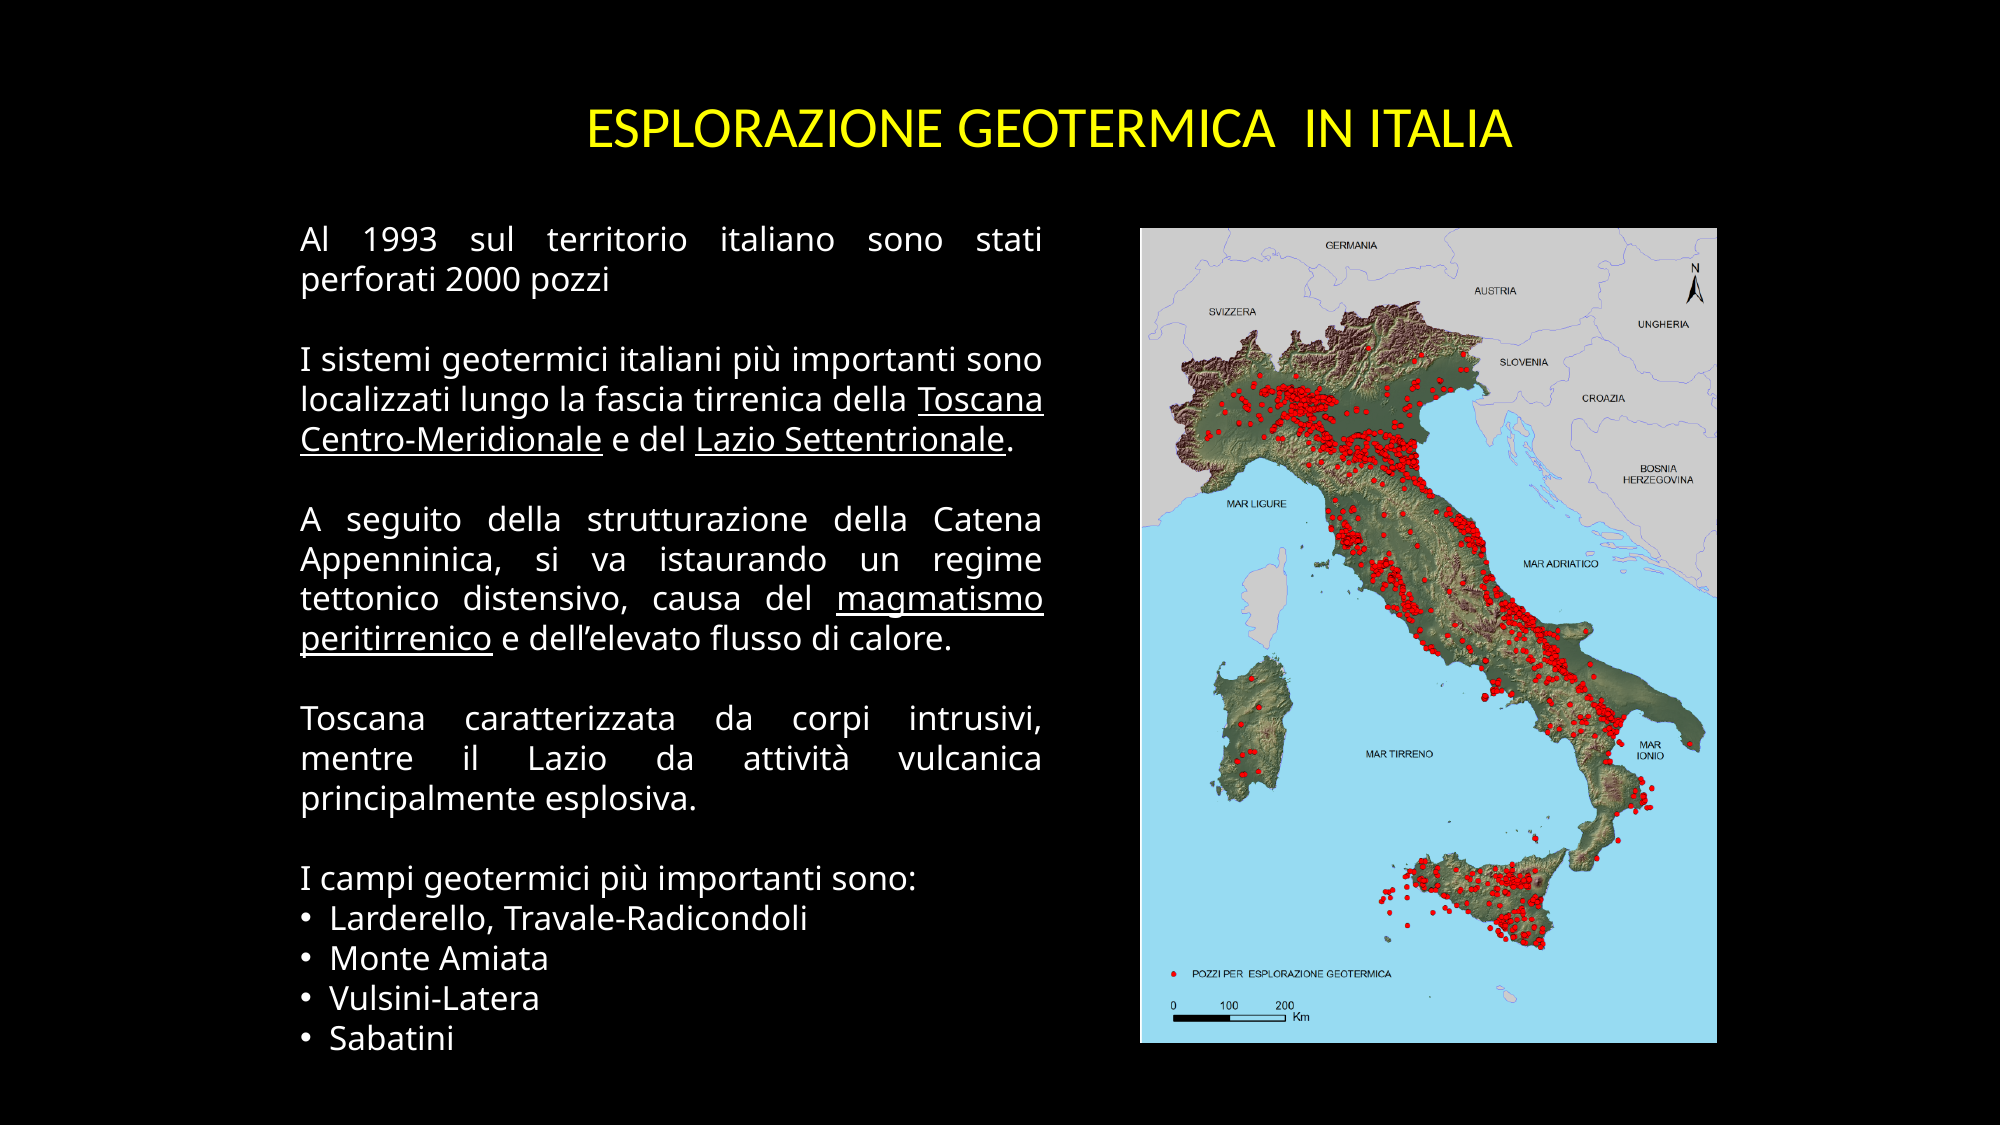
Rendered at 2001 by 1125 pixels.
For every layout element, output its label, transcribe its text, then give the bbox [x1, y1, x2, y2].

text_box Al 1993 sul territorio italiano sono stati perforati 2000 pozzi I sistemi geotermici italiani più importanti sono localizzati lungo la fascia tirrenica della Toscana Centro-Meridionale e del Lazio Settentrionale. A seguito della strutturazione della Catena Appenninica, si va istaurando un regime tettonico distensivo, causa del magmatismo peritirrenico e dell’elevato flusso di calore. Toscana caratterizzata da corpi intrusivi, mentre il Lazio da attività vulcanica principalmente esplosiva. I campi geotermici più importanti sono: Larderello, Travale-Radicondoli Monte Amiata Vulsini-Latera Sabatini [285, 210, 1059, 1064]
text_box ESPLORAZIONE GEOTERMICA IN ITALIA [571, 82, 1530, 167]
picture [1140, 228, 1717, 1043]
